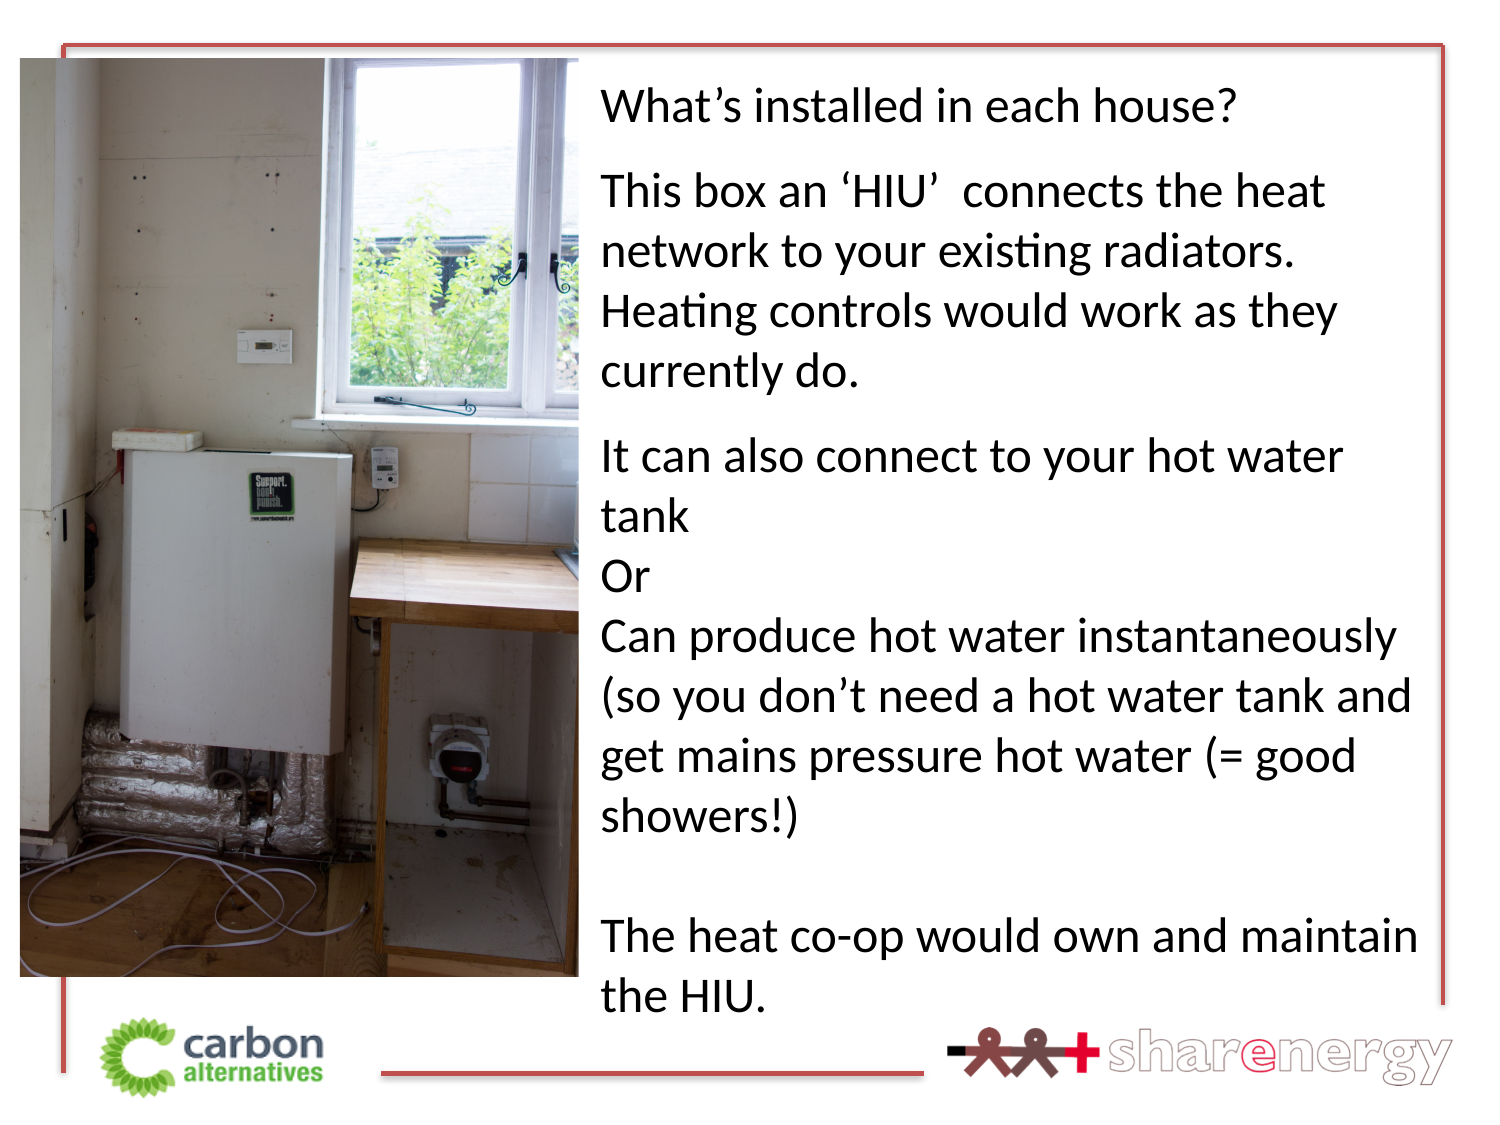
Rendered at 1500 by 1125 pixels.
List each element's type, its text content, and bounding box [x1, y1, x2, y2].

text_box What’s installed in each house? This box an ‘HIU’ connects the heat network to your existing radiators. Heating controls would work as they currently do. It can also connect to your hot water tank Or Can produce hot water instantaneously (so you don’t need a hot water tank and get mains pressure hot water (= good showers!) The heat co-op would own and maintain the HIU. [585, 64, 1443, 1030]
picture [19, 58, 579, 977]
picture [942, 1027, 1453, 1086]
picture [76, 1004, 351, 1110]
